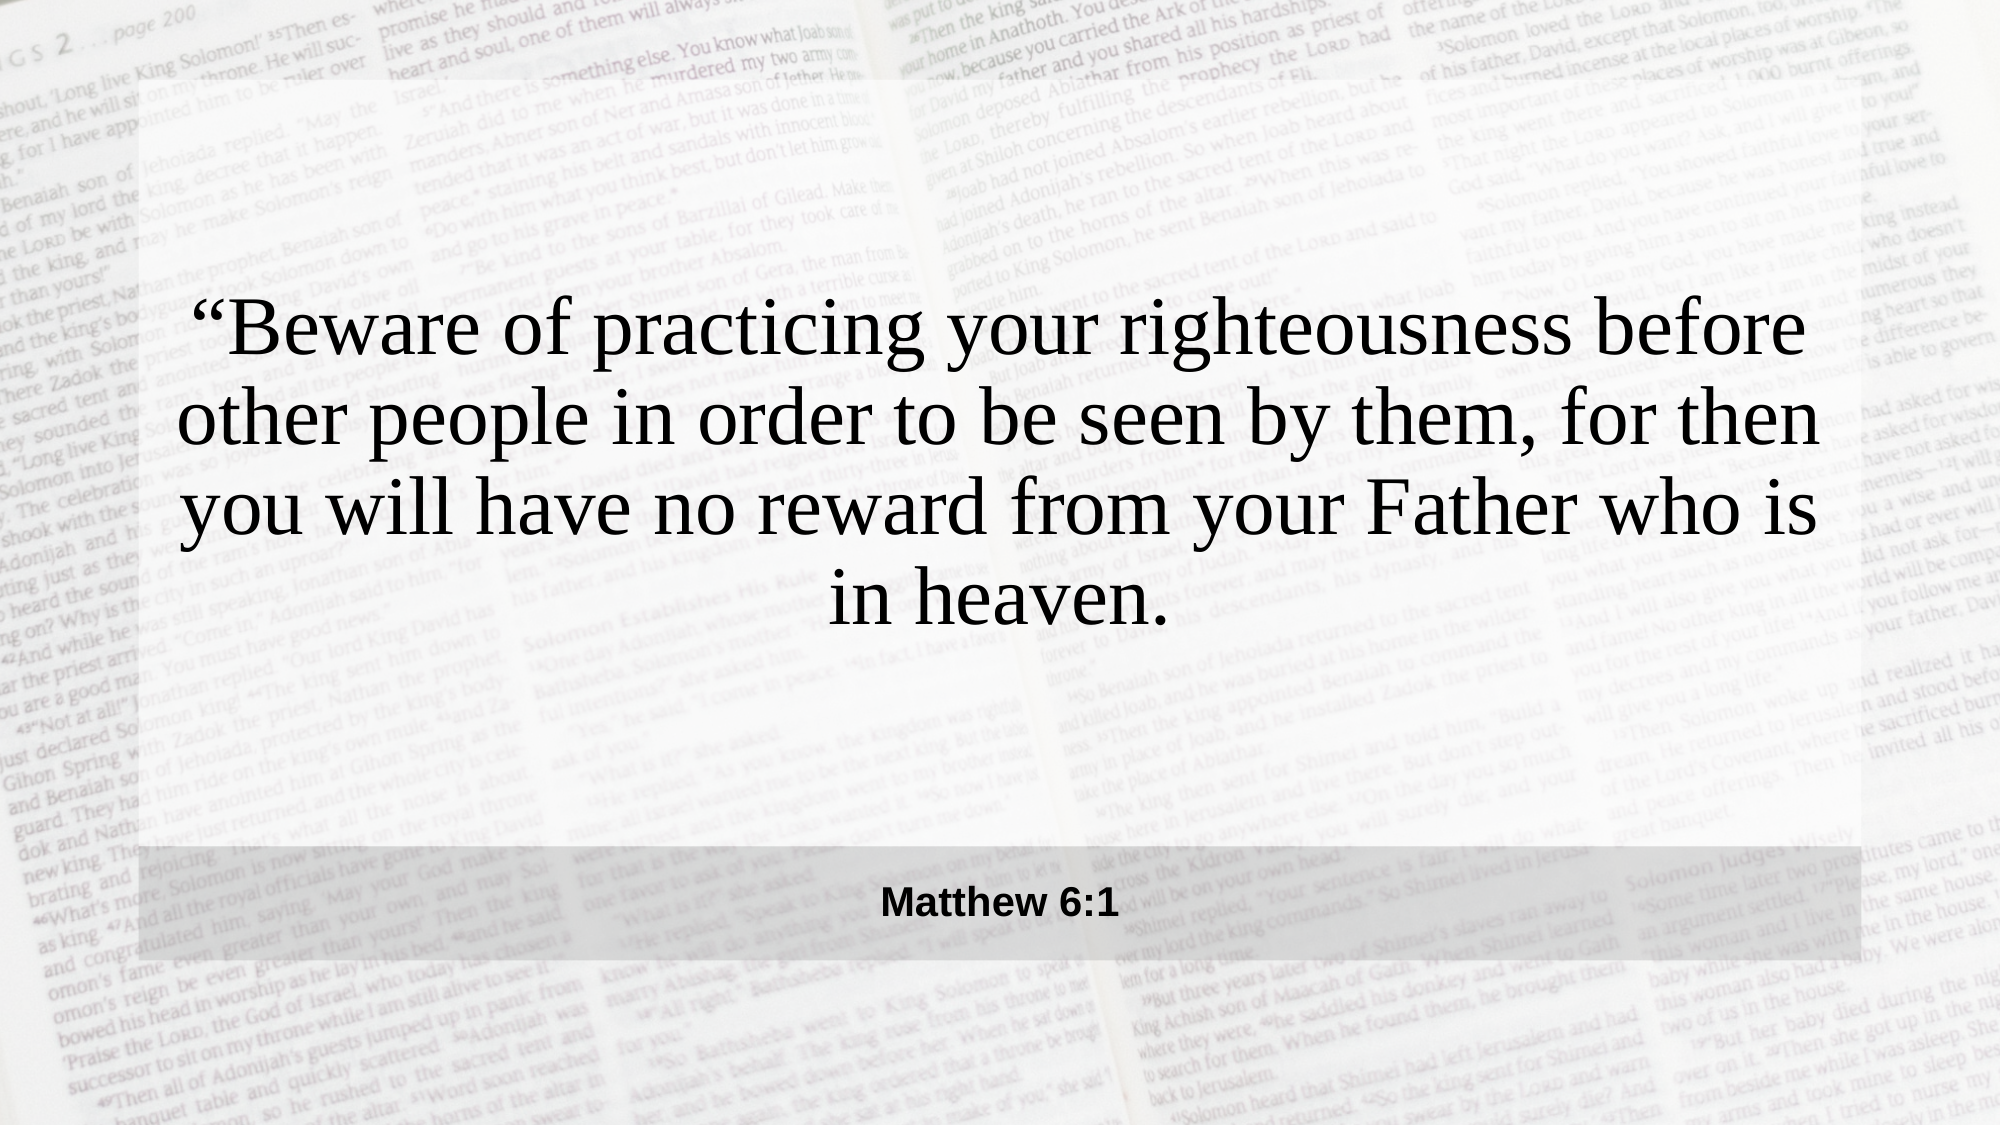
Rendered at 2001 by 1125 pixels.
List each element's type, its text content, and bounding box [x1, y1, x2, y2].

list “Beware of practicing your righteousness before other people in order to be seen by them, for then you will have no reward from your Father who is in heaven. [138, 79, 1862, 847]
list Matthew 6:1 [138, 847, 1862, 961]
